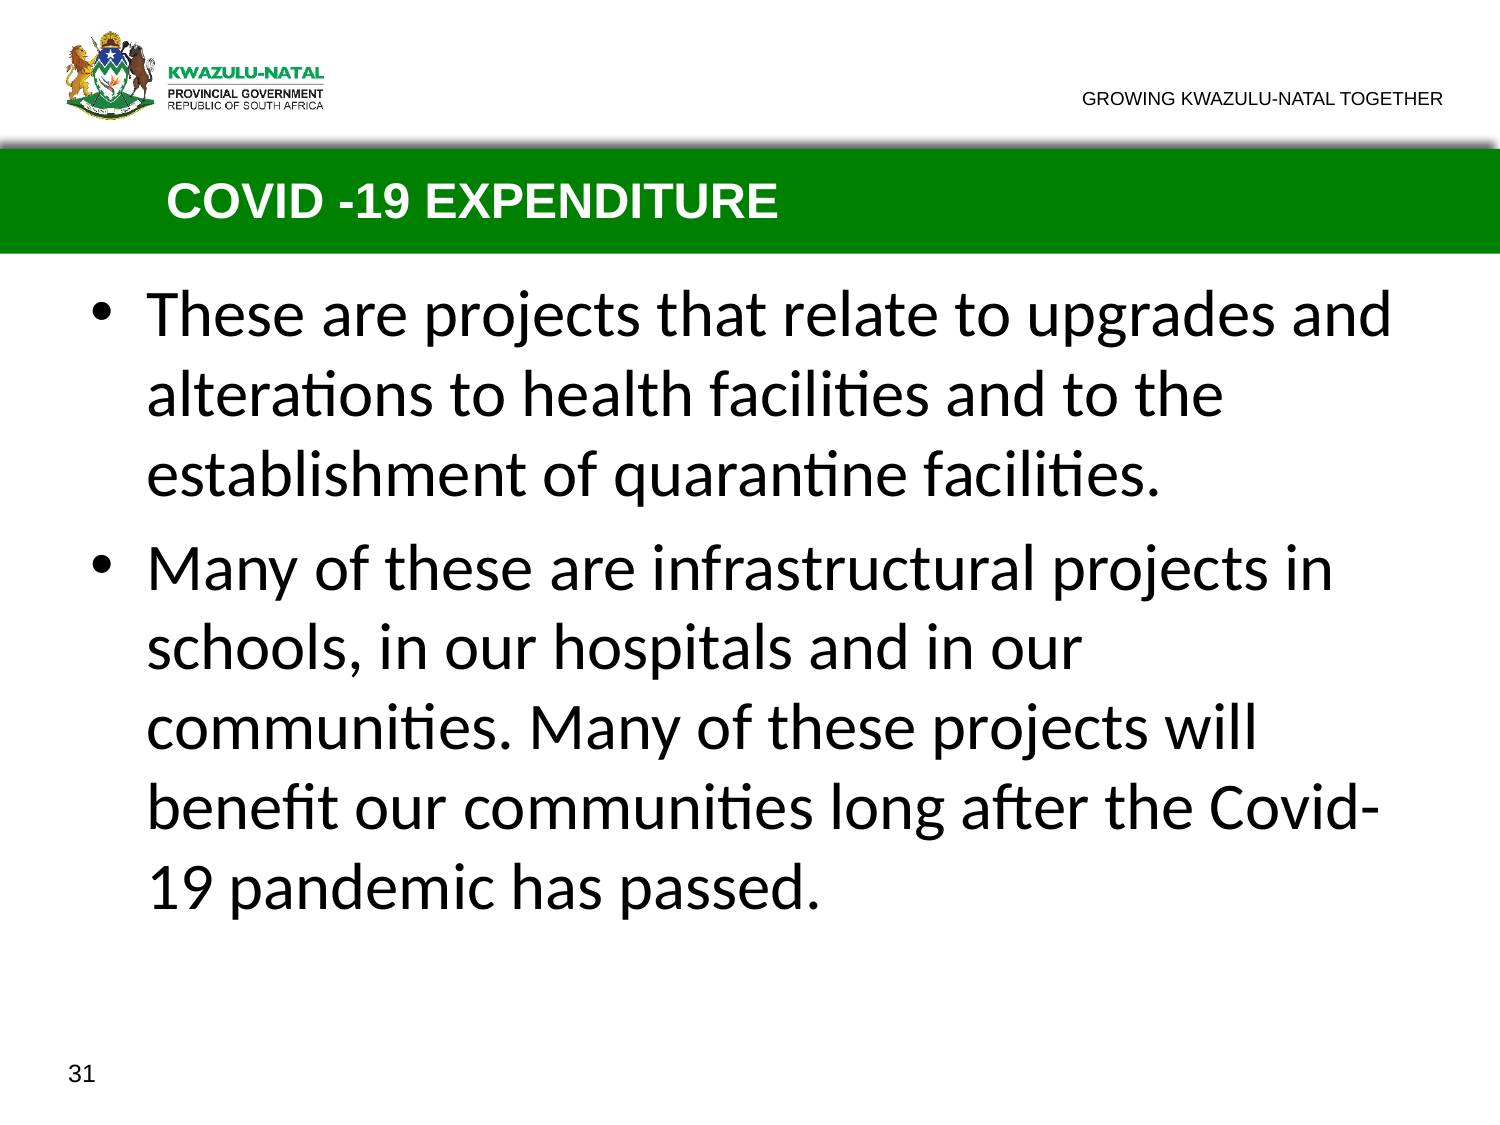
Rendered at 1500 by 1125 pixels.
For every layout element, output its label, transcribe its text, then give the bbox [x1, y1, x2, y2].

picture [64, 30, 325, 121]
text_box [0, 148, 1500, 254]
text_box GROWING KWAZULU-NATAL TOGETHER [1067, 79, 1500, 117]
list These are projects that relate to upgrades and alterations to health facilities and to the establishment of quarantine facilities. Many of these are infrastructural projects in schools, in our hospitals and in our communities. Many of these projects will benefit our communities long after the Covid-19 pandemic has passed. [75, 262, 1425, 1005]
text_box COVID -19 EXPENDITURE [151, 160, 795, 236]
slide_number 31 [53, 1042, 404, 1103]
